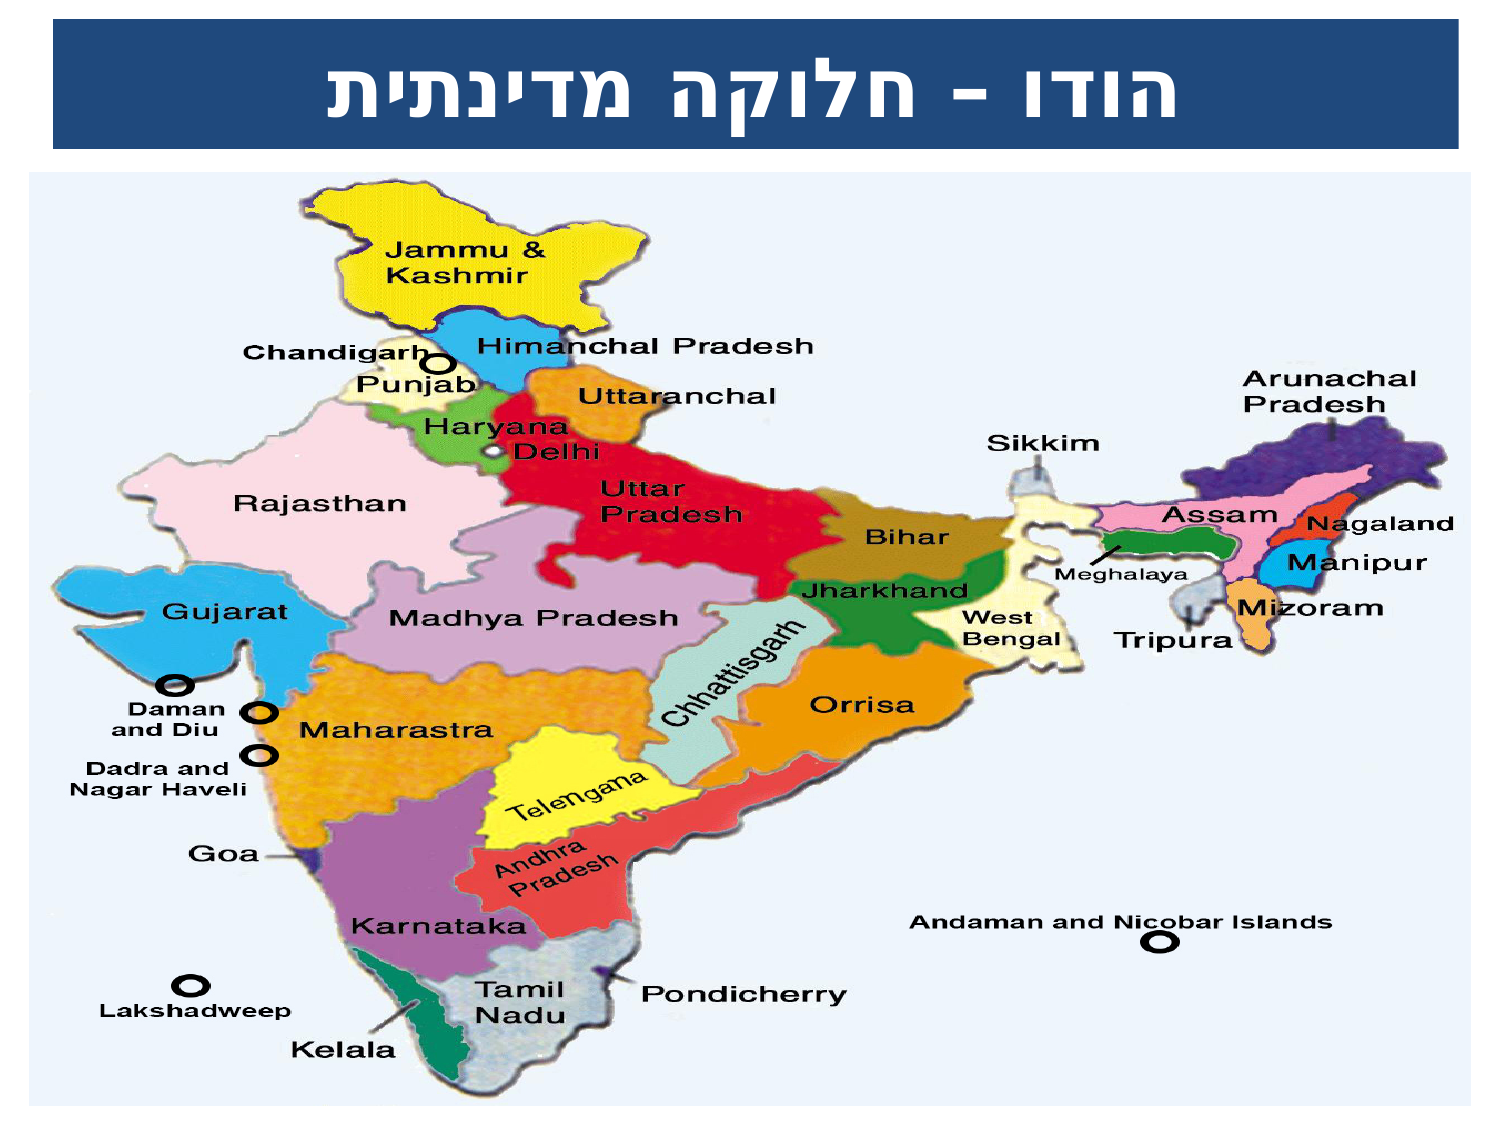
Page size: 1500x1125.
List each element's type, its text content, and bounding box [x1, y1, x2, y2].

title הודו – חלוקה מדינתית [53, 19, 1459, 149]
picture [29, 172, 1471, 1107]
